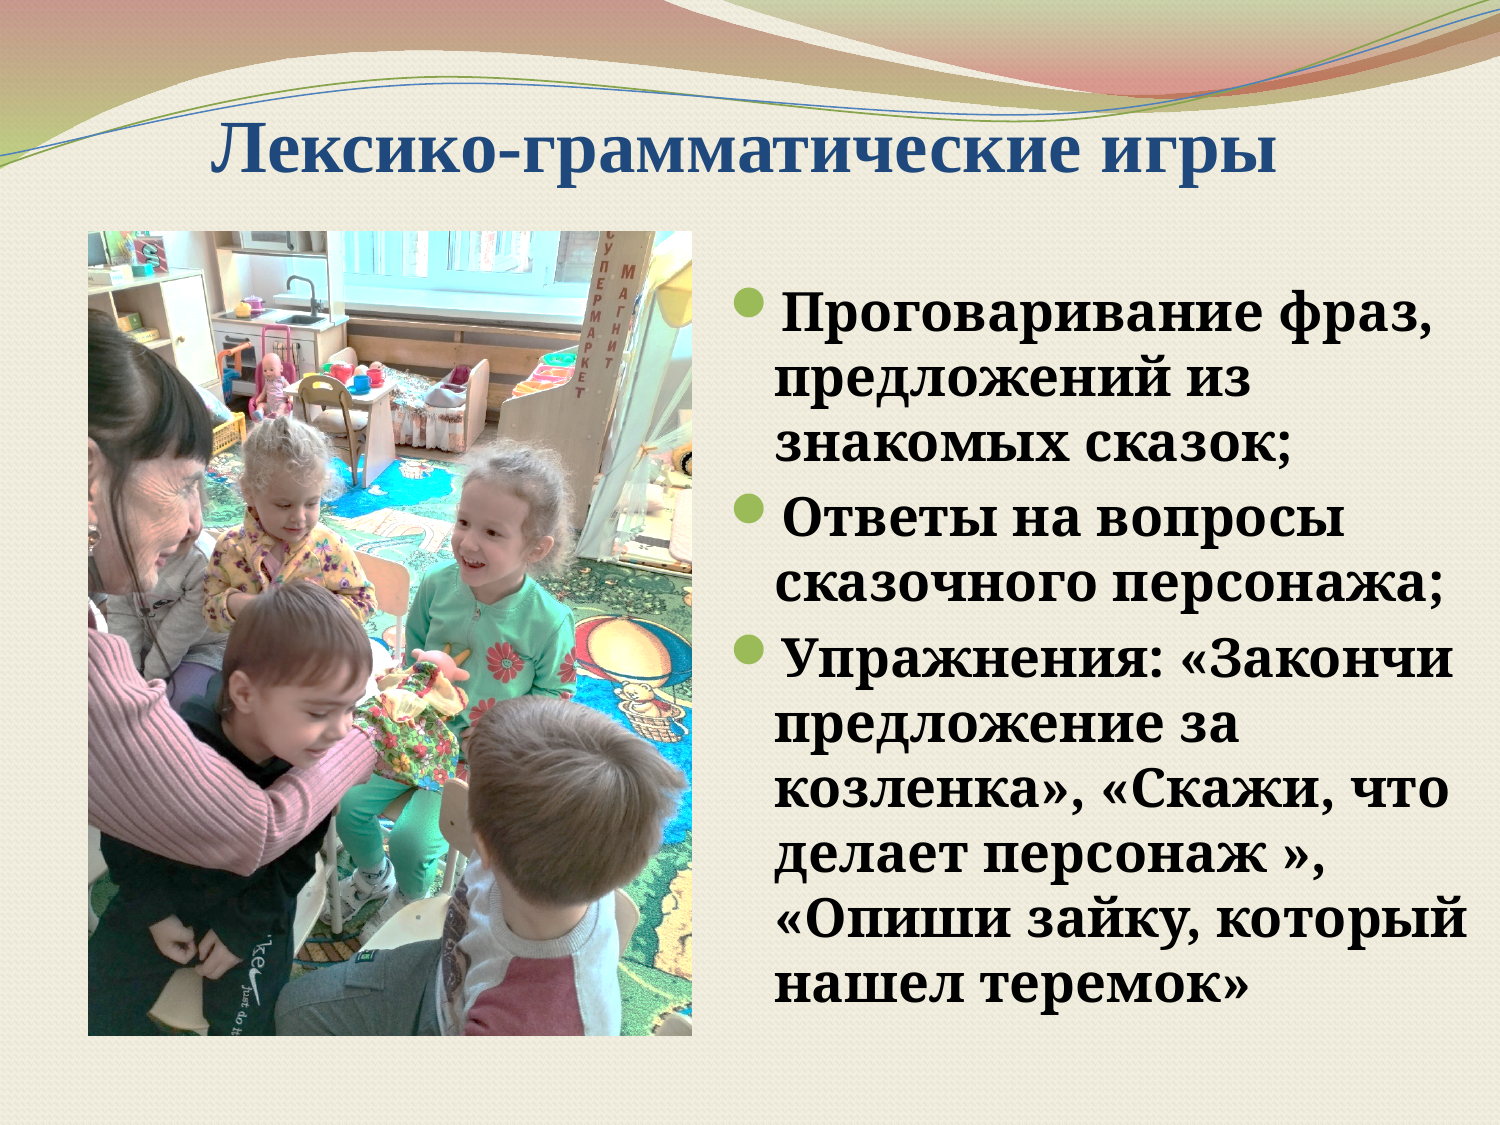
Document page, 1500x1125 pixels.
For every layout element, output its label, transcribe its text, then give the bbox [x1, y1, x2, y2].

list Проговаривание фраз, предложений из знакомых сказок; Ответы на вопросы сказочного персонажа; Упражнения: «Закончи предложение за козленка», «Скажи, что делает персонаж », «Опиши зайку, который нашел теремок» [714, 269, 1500, 1125]
title Лексико-грамматические игры [70, 35, 1421, 188]
picture [664, 746, 672, 754]
picture [681, 746, 689, 759]
picture [88, 231, 692, 1036]
